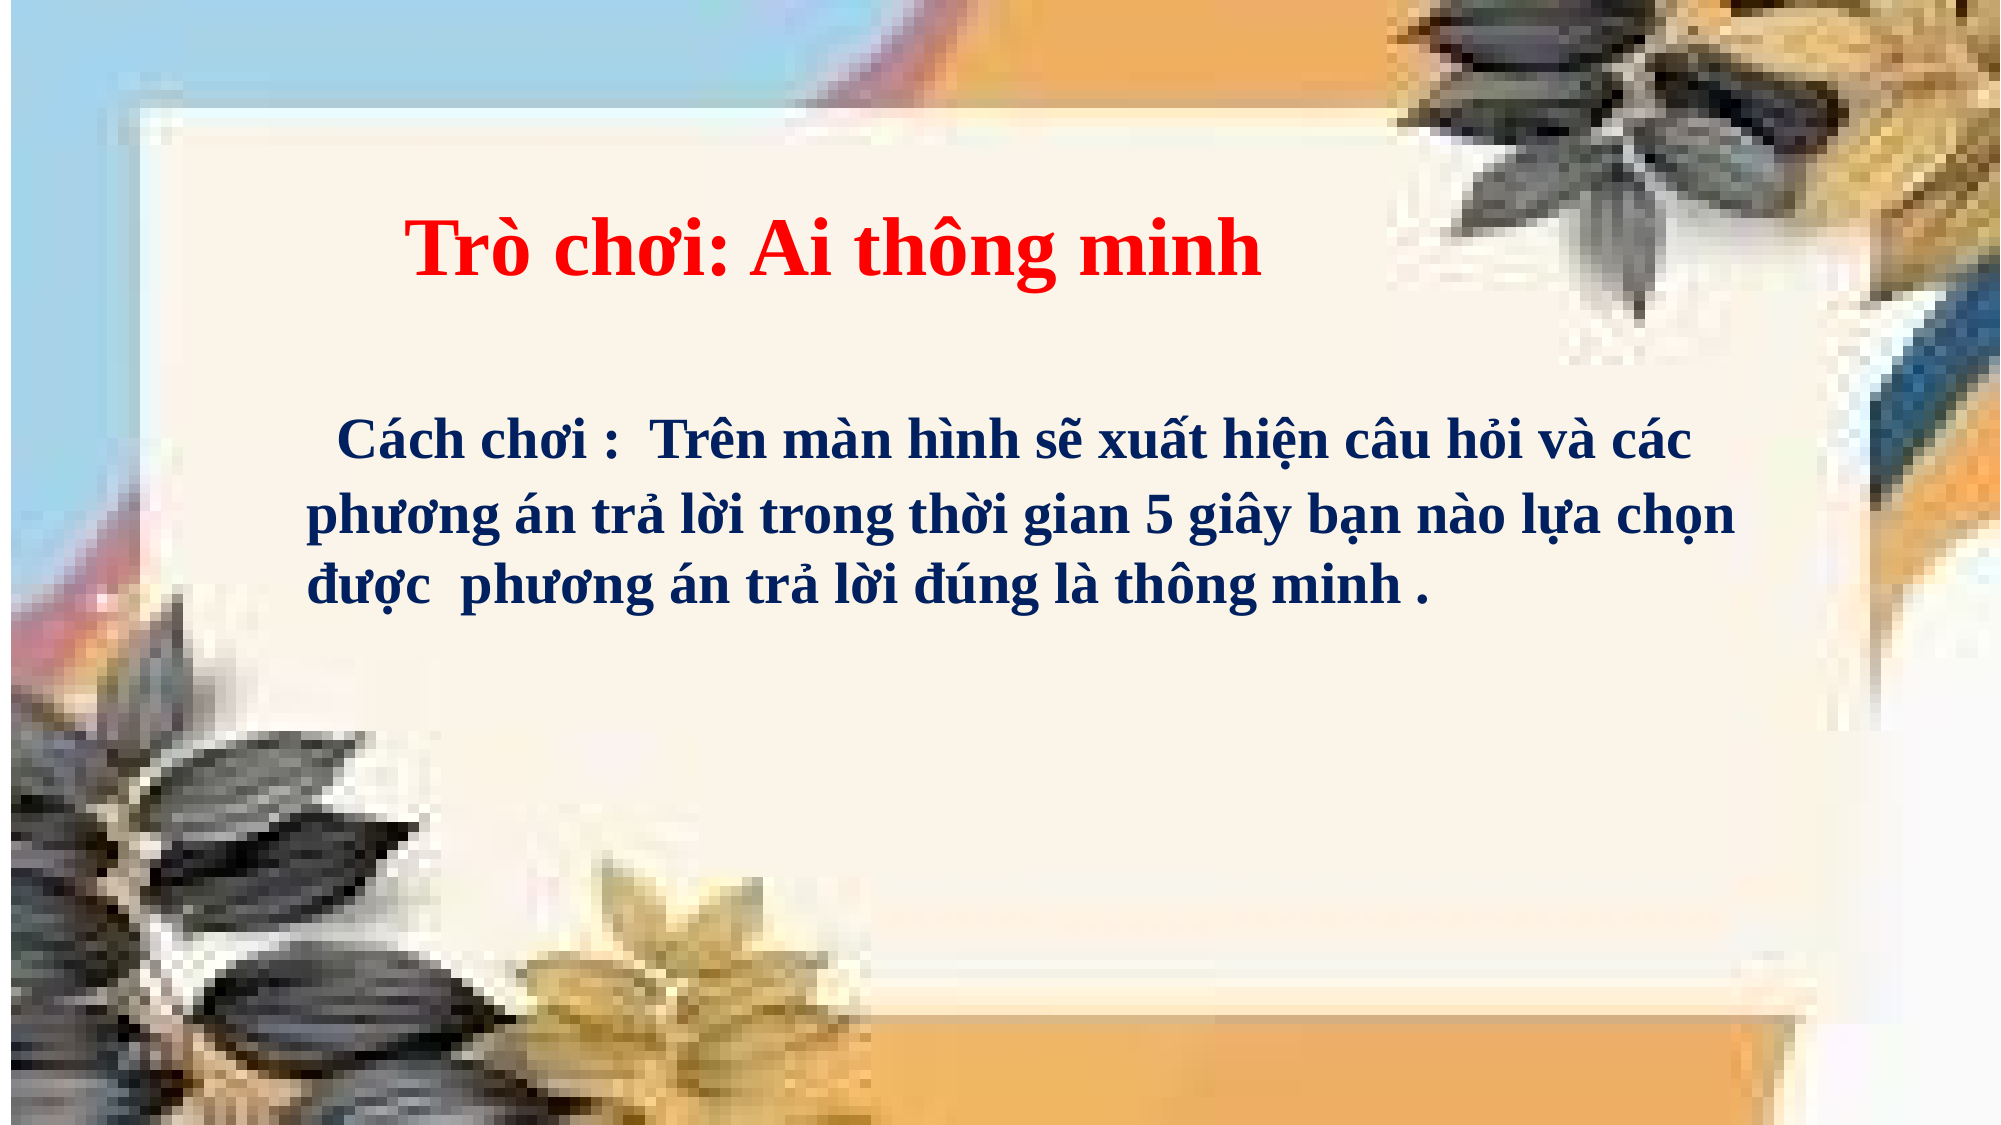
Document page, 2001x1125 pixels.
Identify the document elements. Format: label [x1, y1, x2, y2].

list [11, 0, 2000, 1125]
